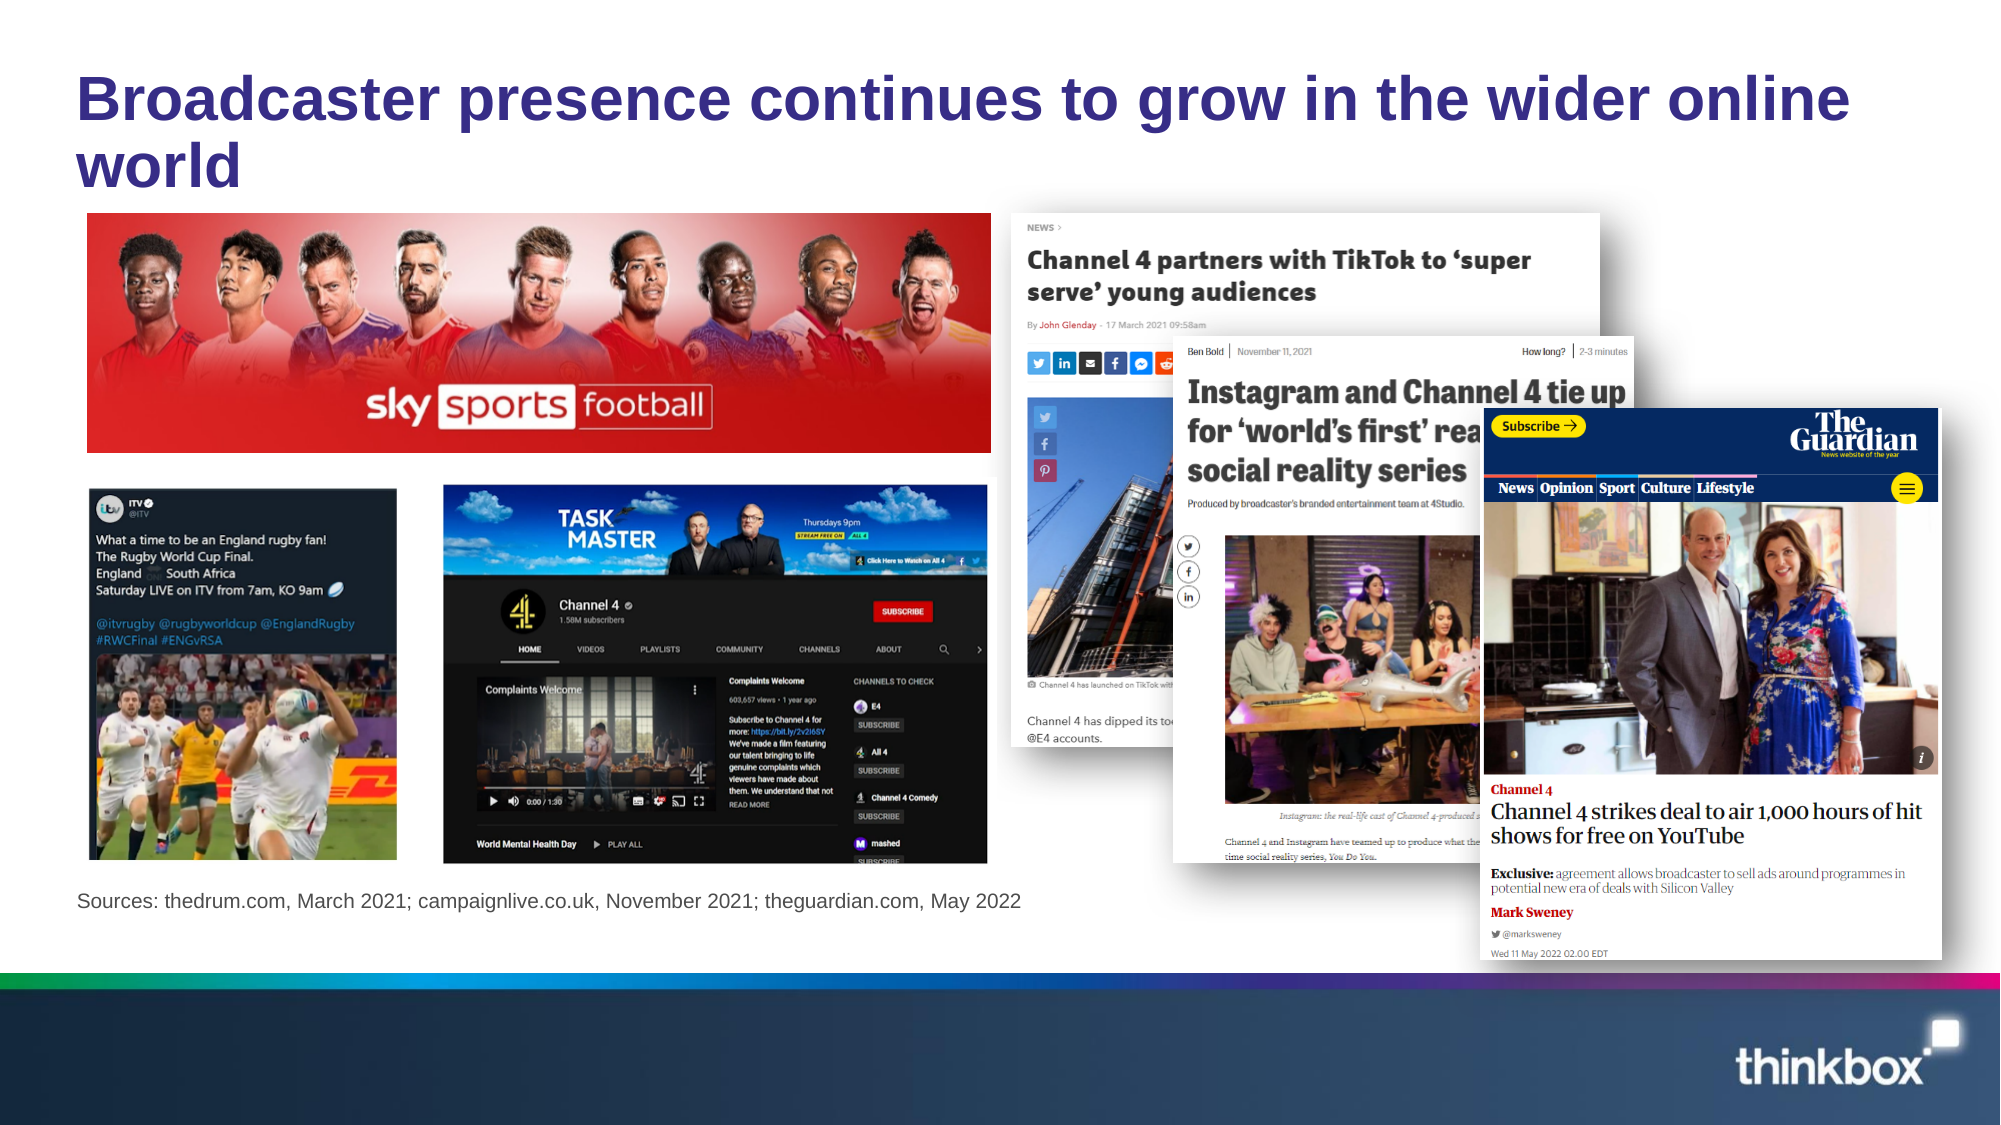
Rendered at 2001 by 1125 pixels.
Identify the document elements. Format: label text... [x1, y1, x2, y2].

picture [87, 213, 991, 453]
picture [1011, 213, 1942, 960]
list Sources: thedrum.com, March 2021; campaignlive.co.uk, November 2021; theguardian.com, May 2022 [61, 880, 1480, 931]
picture [0, 973, 2000, 1125]
picture [73, 465, 407, 868]
picture [428, 477, 997, 873]
title Broadcaster presence continues to grow in the wider online world [60, 59, 1922, 227]
